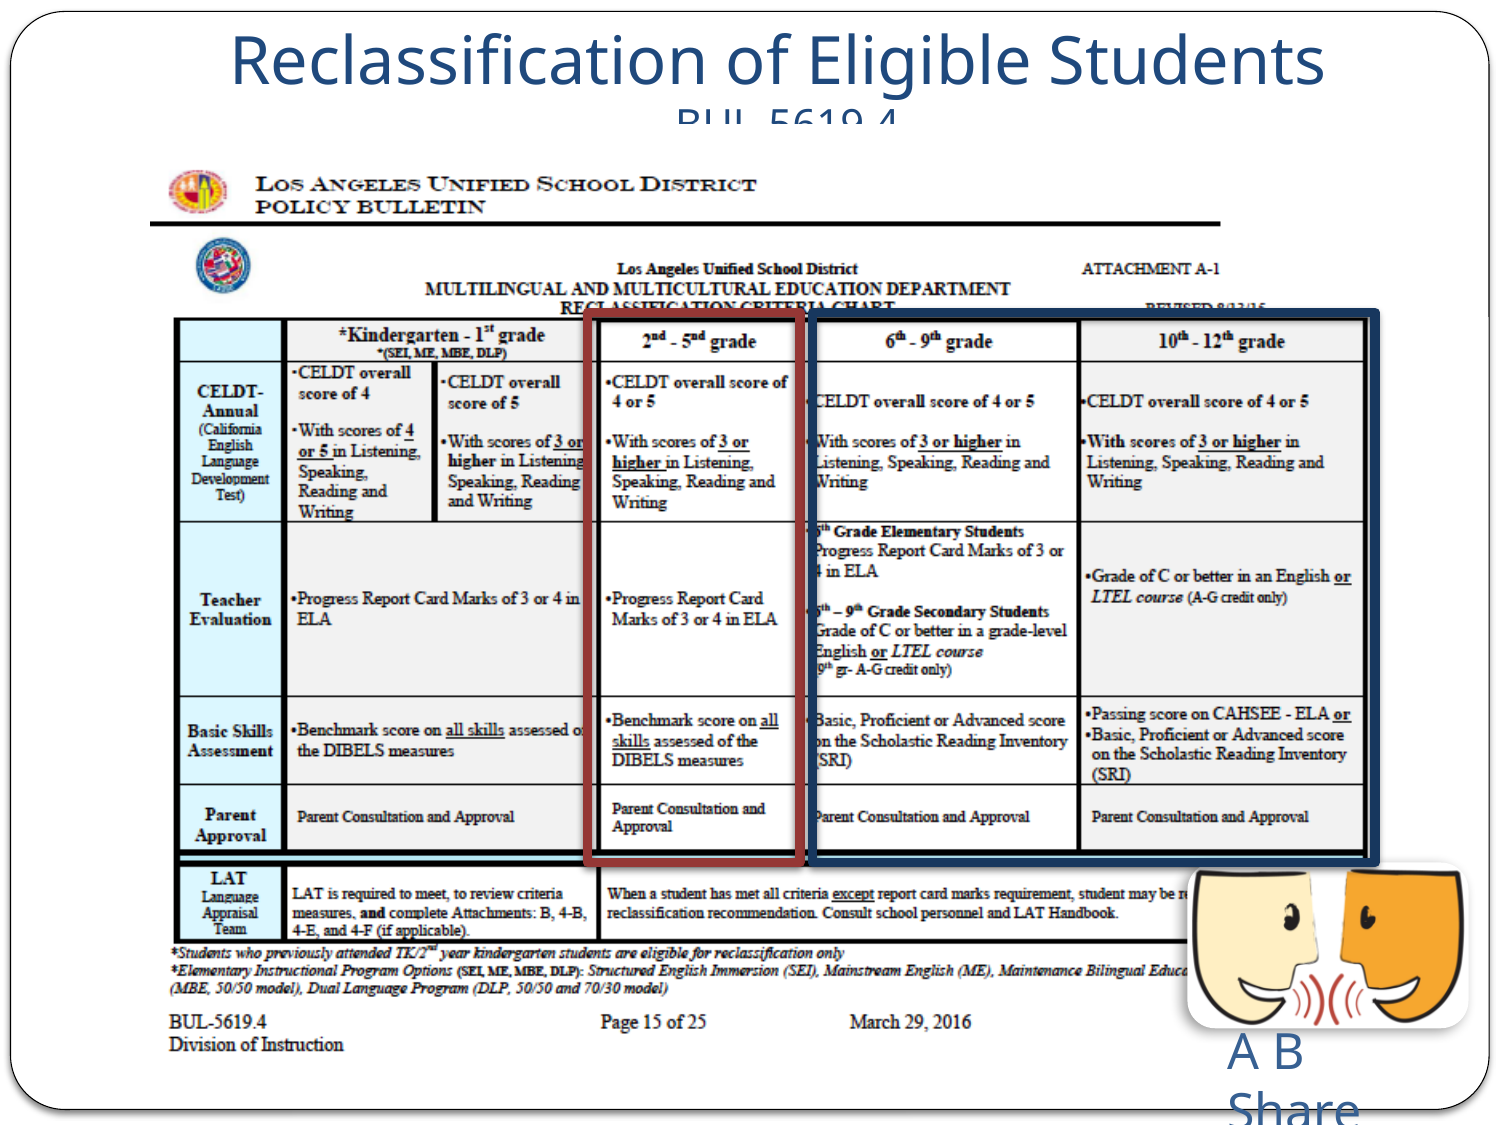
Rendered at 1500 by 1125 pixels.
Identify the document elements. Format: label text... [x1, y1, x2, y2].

picture [149, 124, 1469, 1070]
title Reclassification of Eligible Students BUL-5619.4 [150, 0, 1425, 163]
text_box A B Share [1212, 1038, 1445, 1125]
